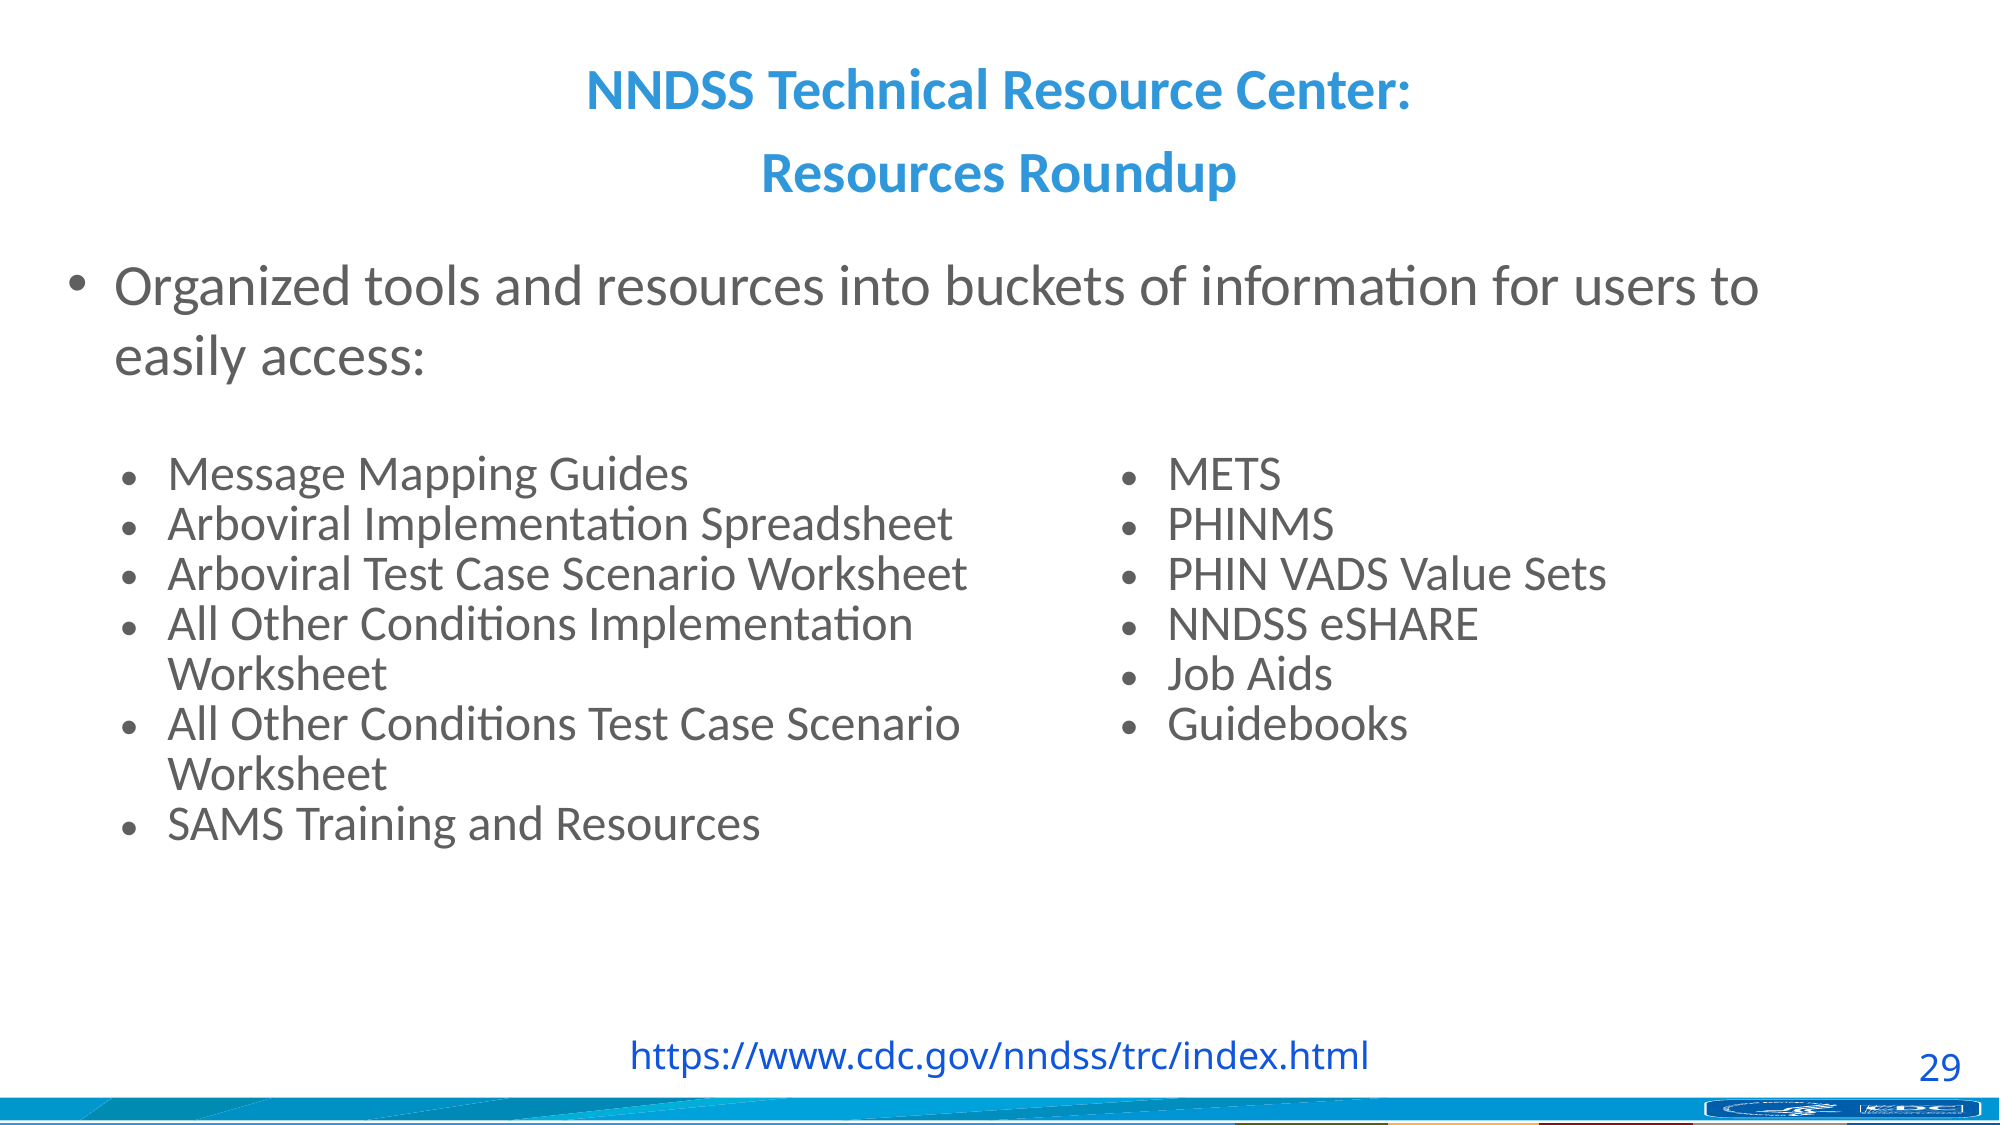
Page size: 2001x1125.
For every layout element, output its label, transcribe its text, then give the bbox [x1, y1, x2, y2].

text_box Organized tools and resources into buckets of information for users to easily access: [52, 239, 1872, 445]
text_box https://www.cdc.gov/nndss/trc/index.html [0, 1024, 2000, 1091]
table_header METS PHINMS PHIN VADS Value Sets NNDSS eSHARE Job Aids Guidebooks [1030, 445, 2000, 1000]
table_header Message Mapping Guides Arboviral Implementation Spreadsheet Arboviral Test Case Scenario Worksheet All Other Conditions Implementation Worksheet All Other Conditions Test Case Scenario Worksheet SAMS Training and Resources [30, 445, 1030, 1000]
title NNDSS Technical Resource Center: Resources Roundup [0, 24, 2000, 212]
